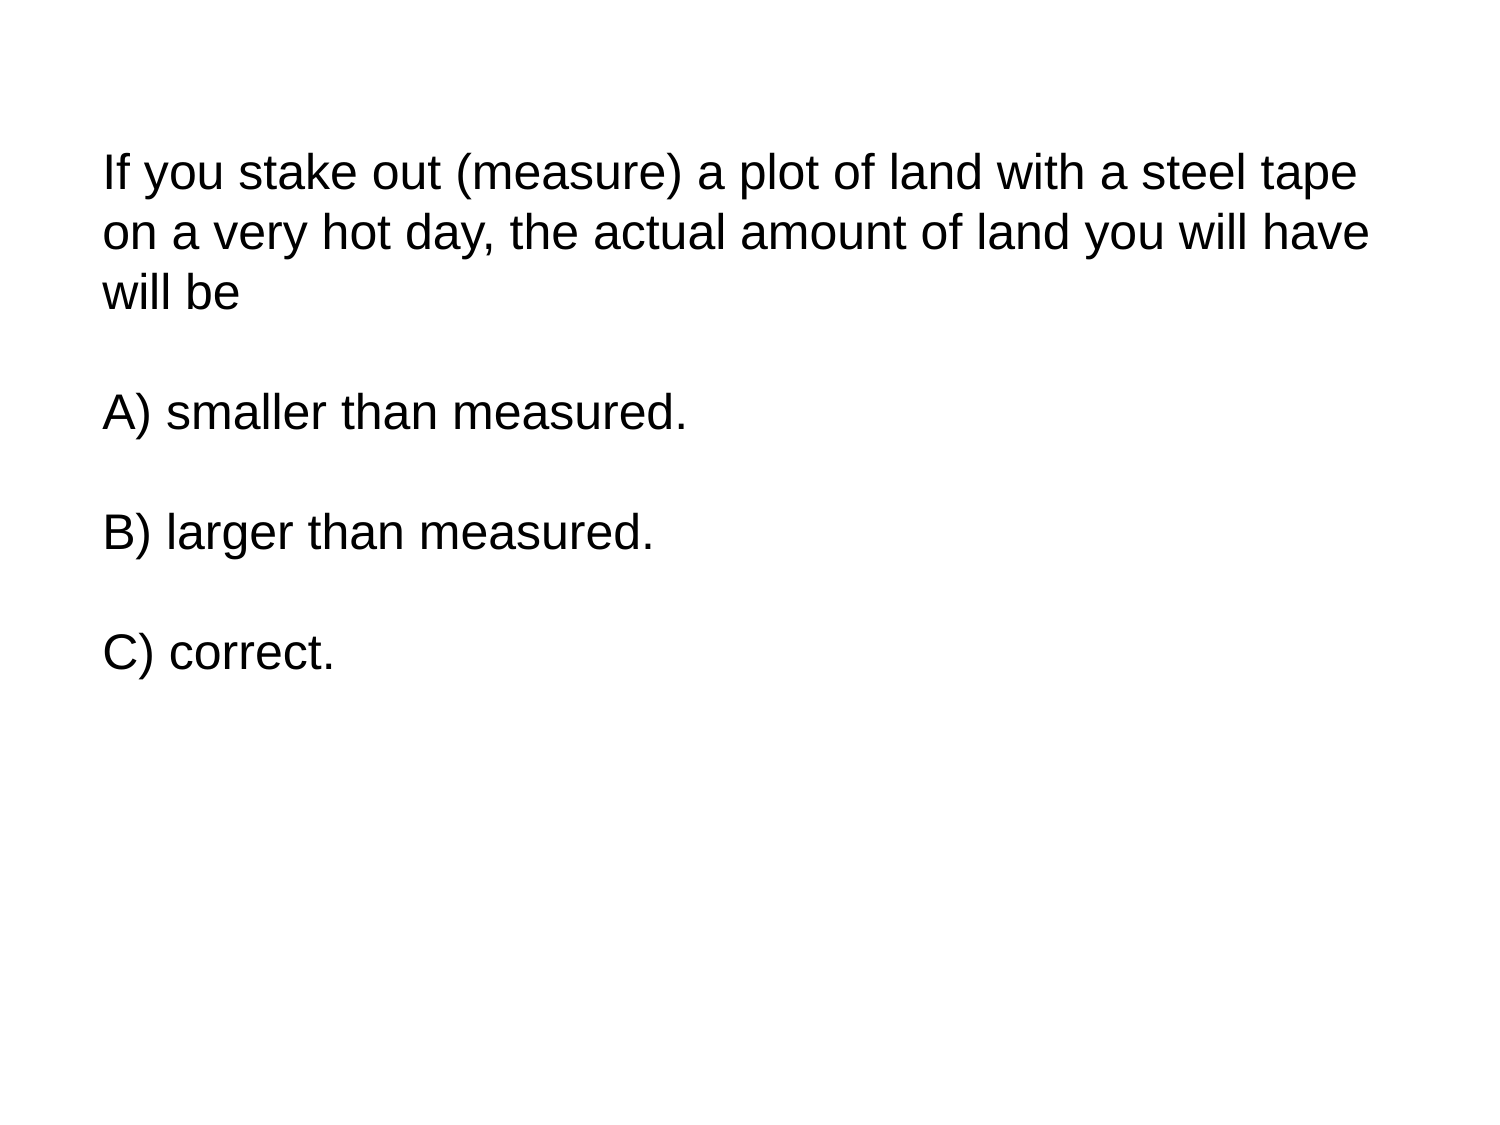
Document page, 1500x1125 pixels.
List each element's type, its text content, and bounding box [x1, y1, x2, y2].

text_box If you stake out (measure) a plot of land with a steel tape on a very hot day, the actual amount of land you will have will be A) smaller than measured. B) larger than measured. C) correct. [87, 87, 1400, 688]
